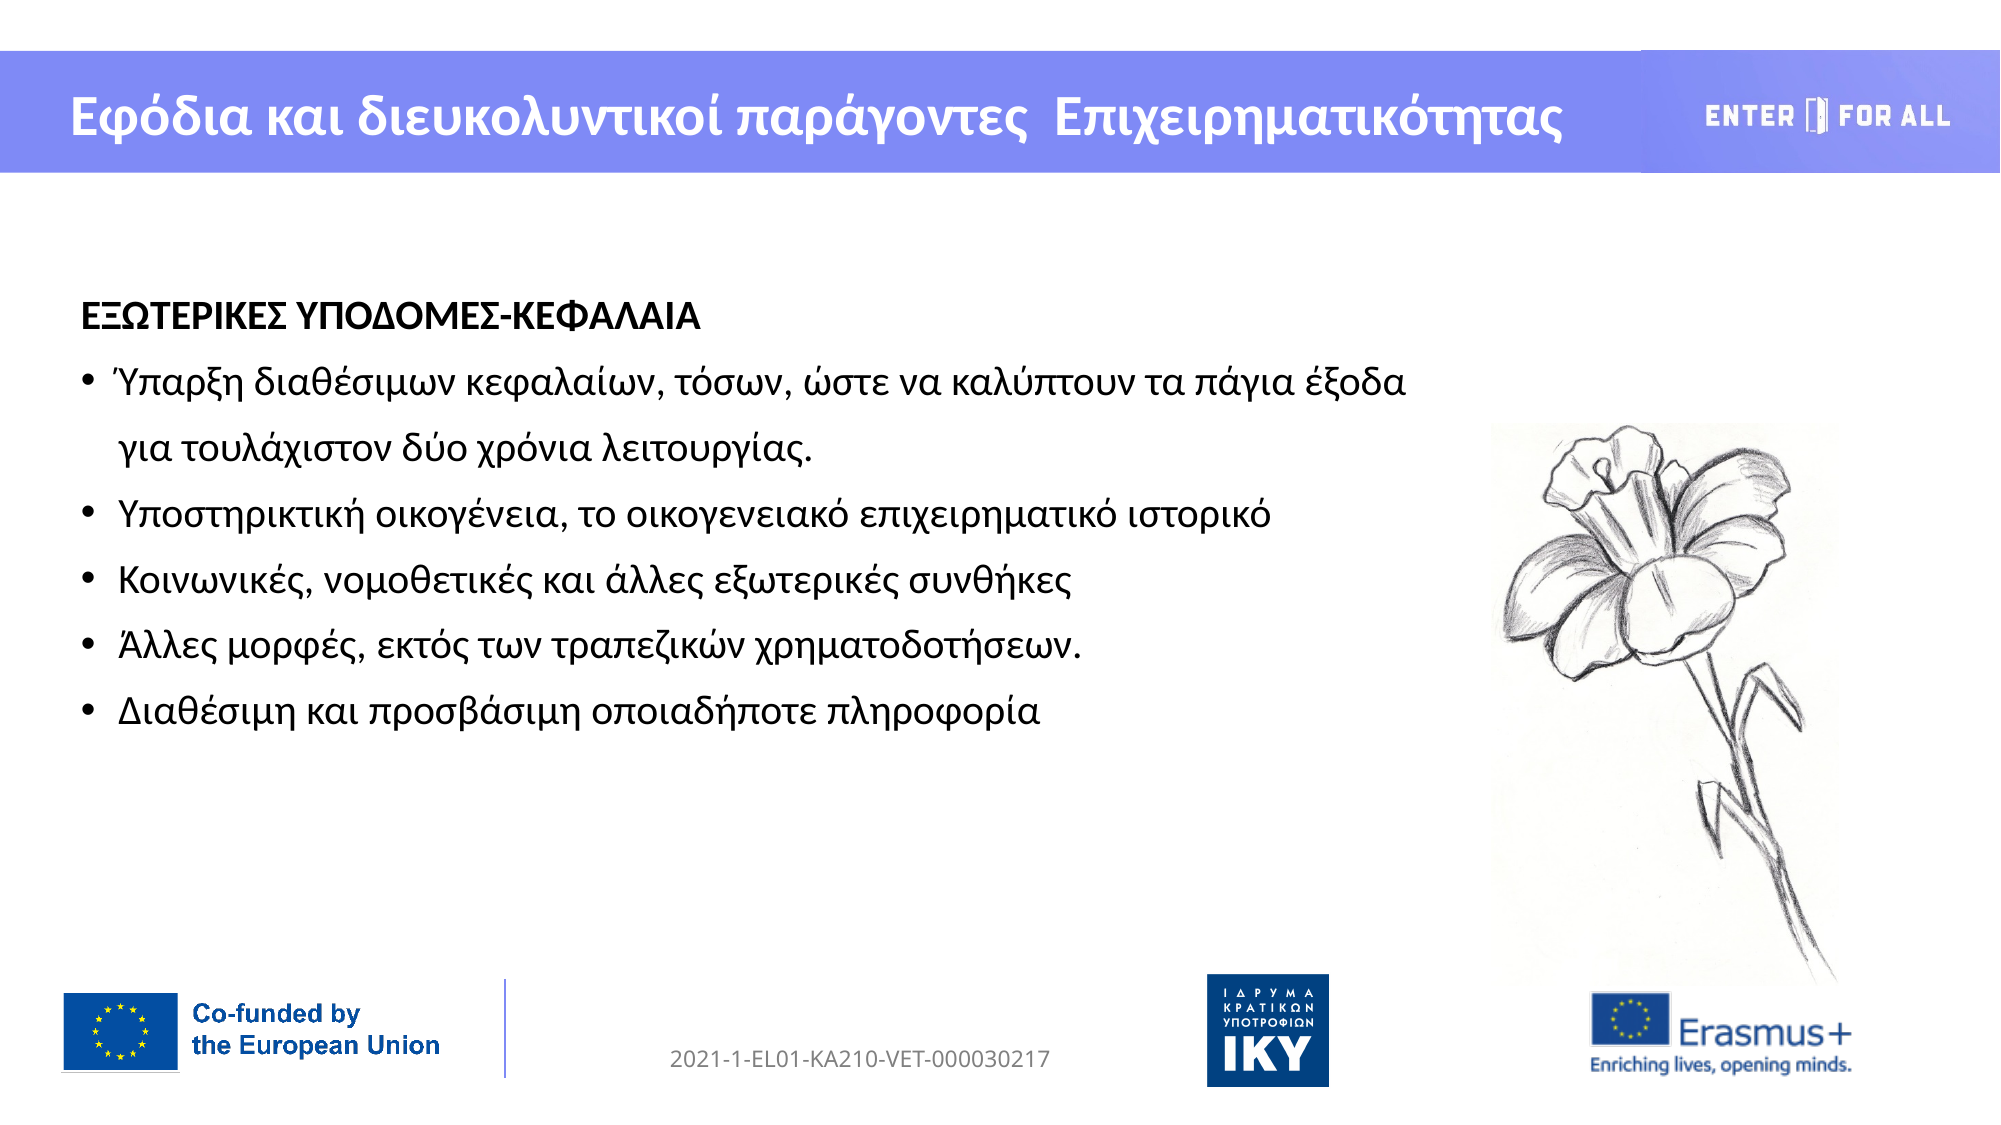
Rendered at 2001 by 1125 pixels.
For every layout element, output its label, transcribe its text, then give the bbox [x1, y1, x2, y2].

picture [1641, 50, 2000, 173]
picture [58, 988, 468, 1075]
text_box ΕΞΩΤΕΡΙΚΕΣ ΥΠΟΔΟΜΕΣ-ΚΕΦΑΛΑΙΑ Ύπαρξη διαθέσιμων κεφαλαίων, τόσων, ώστε να καλύπτουν τα πάγια έξοδα για τουλάχιστον δύο χρόνια λειτουργίας. Υποστηρικτική οικογένεια, το οικογενειακό επιχειρηματικό ιστορικό Κοινωνικές, νομοθετικές και άλλες εξωτερικές συνθήκες Άλλες μορφές, εκτός των τραπεζικών χρηματοδοτήσεων. Διαθέσιμη και προσβάσιμη οποιαδήποτε πληροφορία [66, 215, 1955, 974]
picture [1490, 423, 1875, 1094]
picture [1203, 974, 1333, 1091]
text_box Εφόδια και διευκολυντικοί παράγοντες Επιχειρηματικότητας [55, 77, 1636, 186]
